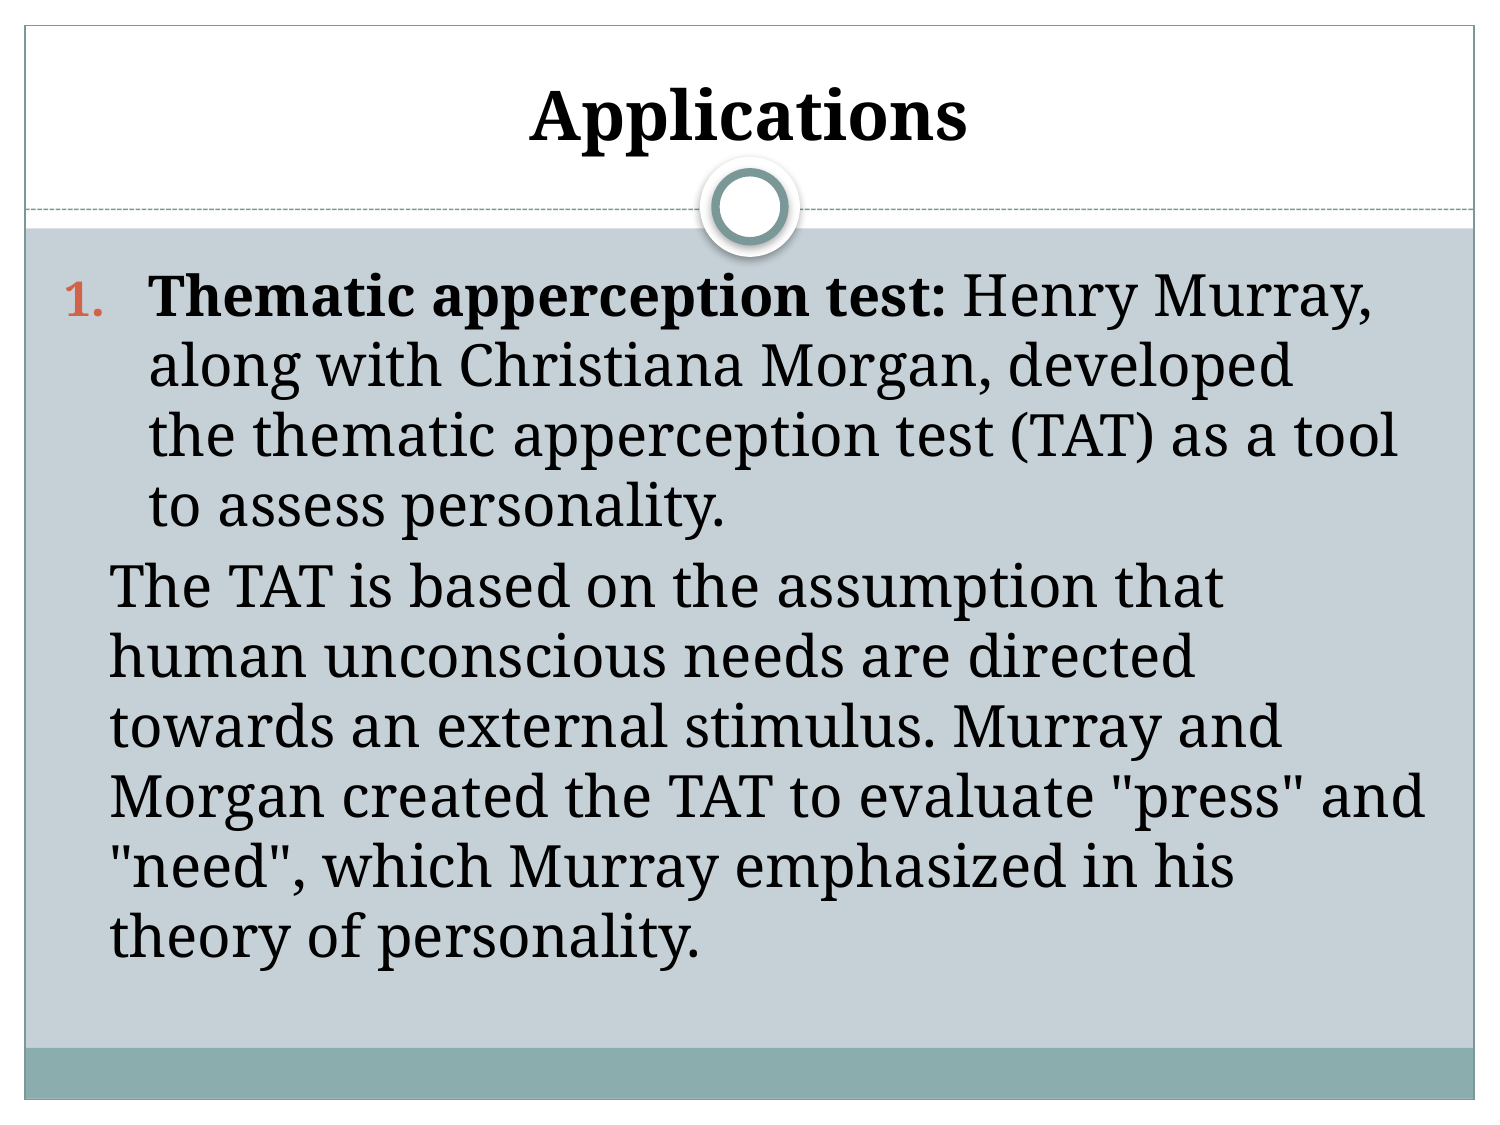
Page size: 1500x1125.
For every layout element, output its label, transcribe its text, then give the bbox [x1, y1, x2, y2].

title Applications [49, 37, 1450, 162]
list Thematic apperception test: Henry Murray, along with Christiana Morgan, developed the thematic apperception test (TAT) as a tool to assess personality. The TAT is based on the assumption that human unconscious needs are directed towards an external stimulus. Murray and Morgan created the TAT to evaluate "press" and "need", which Murray emphasized in his theory of personality. [49, 250, 1445, 1001]
